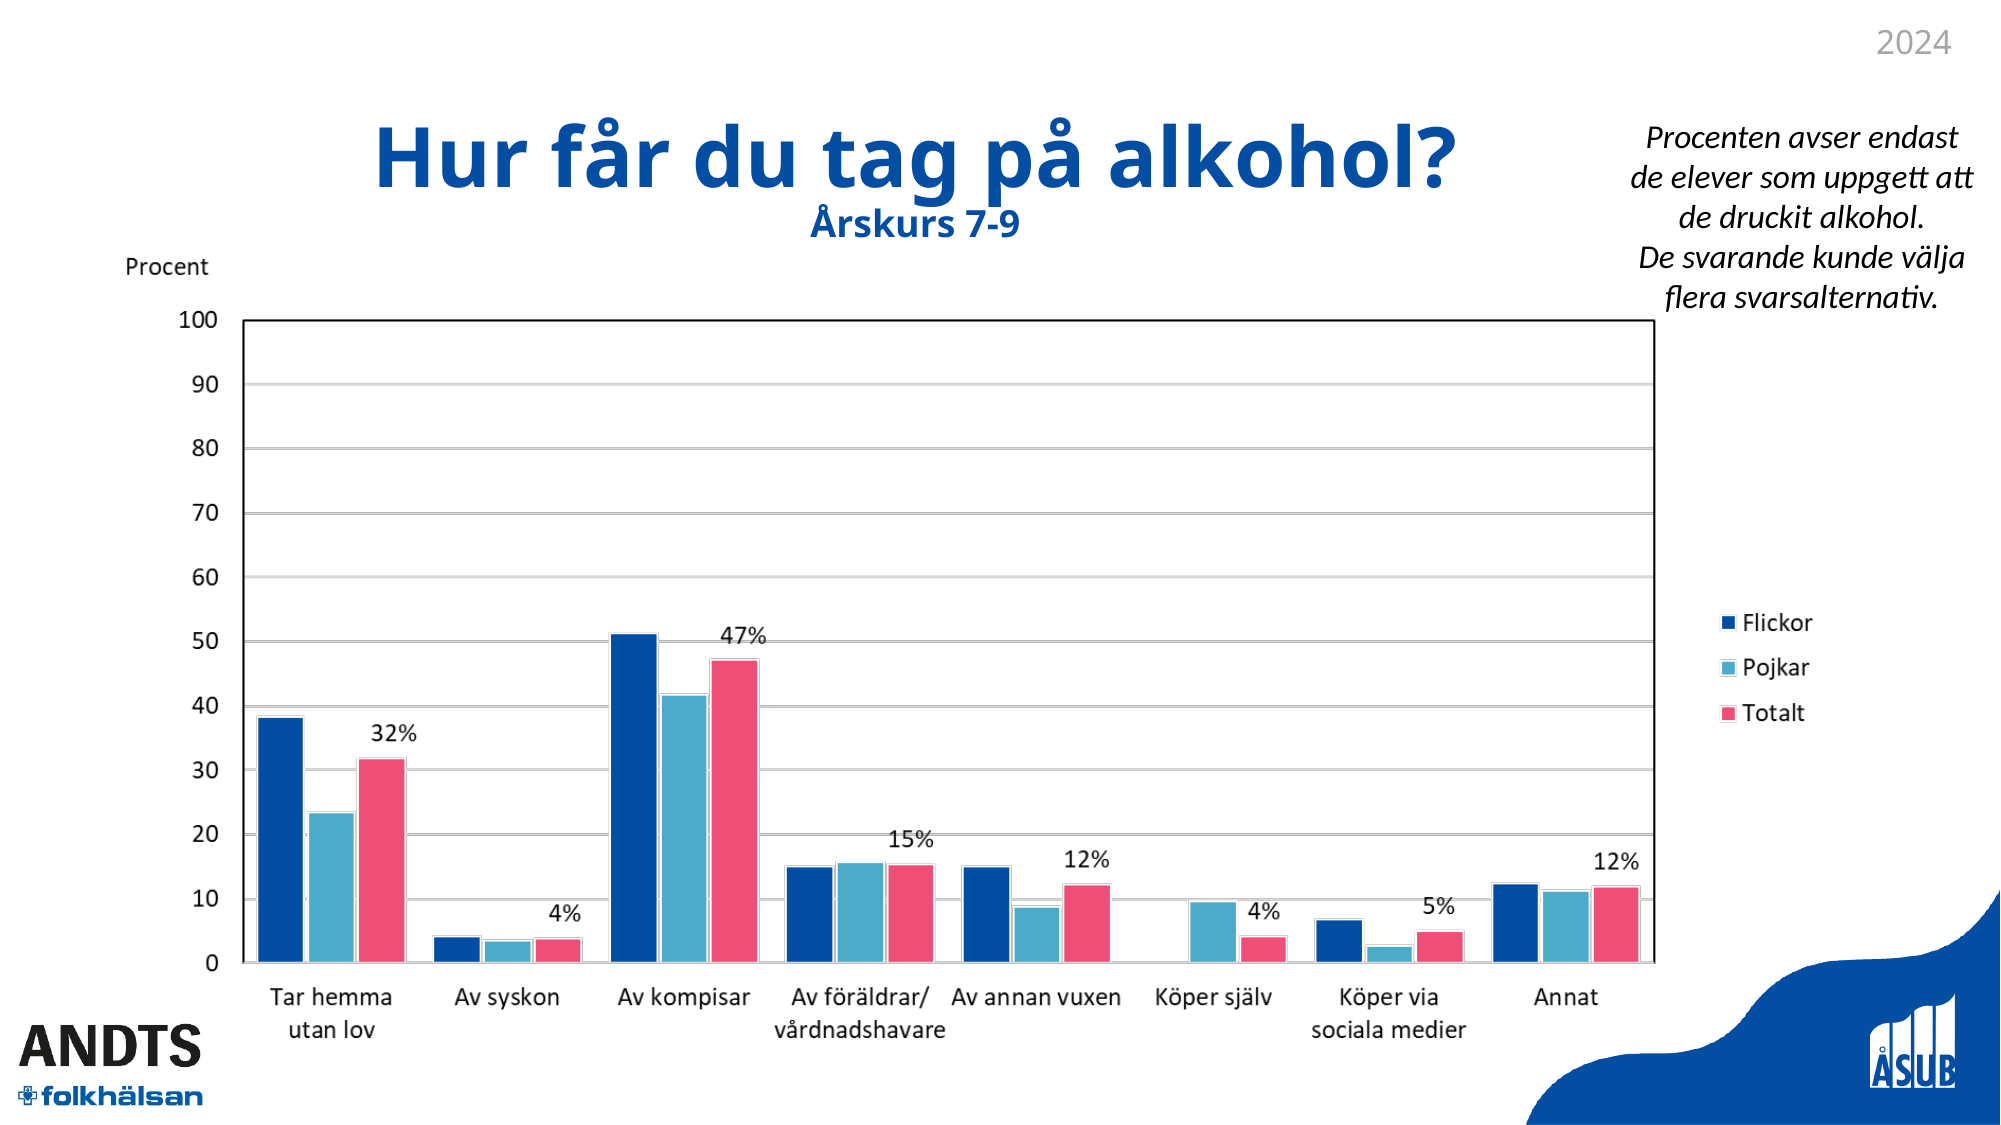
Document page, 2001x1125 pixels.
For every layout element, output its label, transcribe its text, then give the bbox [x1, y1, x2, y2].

text_box Procenten avser endast de elever som uppgett att de druckit alkohol. De svarande kunde välja flera svarsalternativ. [1614, 107, 1991, 363]
title Hur får du tag på alkohol? Årskurs 7-9 [125, 107, 1614, 241]
picture [0, 241, 2000, 1125]
